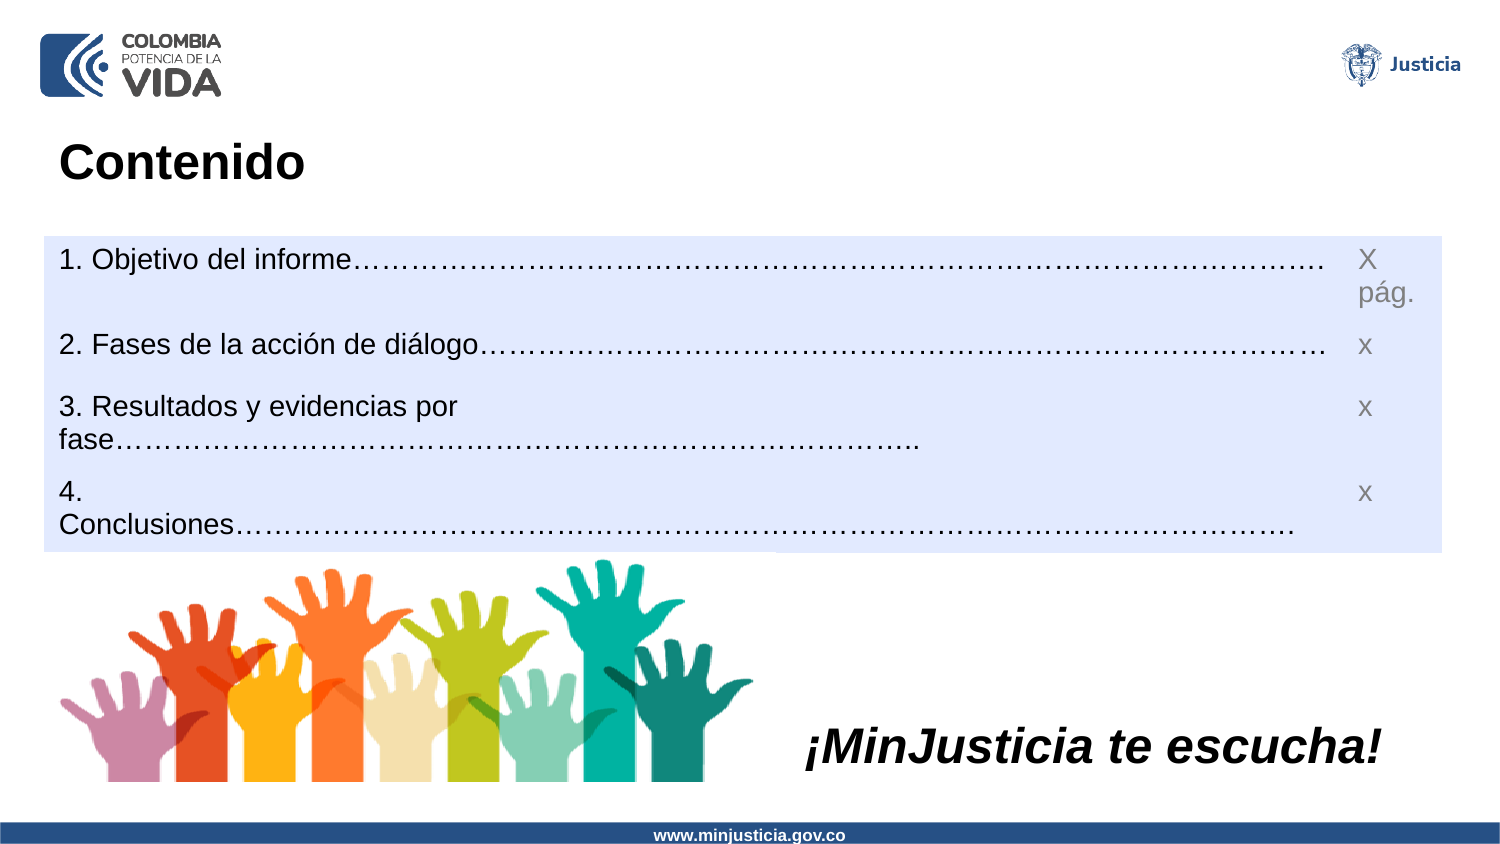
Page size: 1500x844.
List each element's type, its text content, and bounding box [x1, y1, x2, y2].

table_cell x [1343, 468, 1442, 553]
table_cell x [1343, 321, 1442, 383]
text_box Contenido [43, 122, 794, 197]
table_cell x [1343, 383, 1442, 468]
table_header 1. Objetivo del informe………………………………………………………………………………………. [44, 236, 1343, 321]
picture [0, 0, 1500, 844]
text_box ¡MinJusticia te escucha! [776, 705, 1500, 781]
table_cell 4. Conclusiones………………………………………………………………………………………………. [44, 468, 1343, 553]
table_header X pág. [1343, 236, 1442, 321]
text_box www.minjusticia.gov.co [638, 816, 862, 844]
table_cell 3. Resultados y evidencias por fase……………………………………………………………………….. [44, 383, 1343, 468]
table_cell 2. Fases de la acción de diálogo…………………………………………………………………………… [44, 321, 1343, 383]
